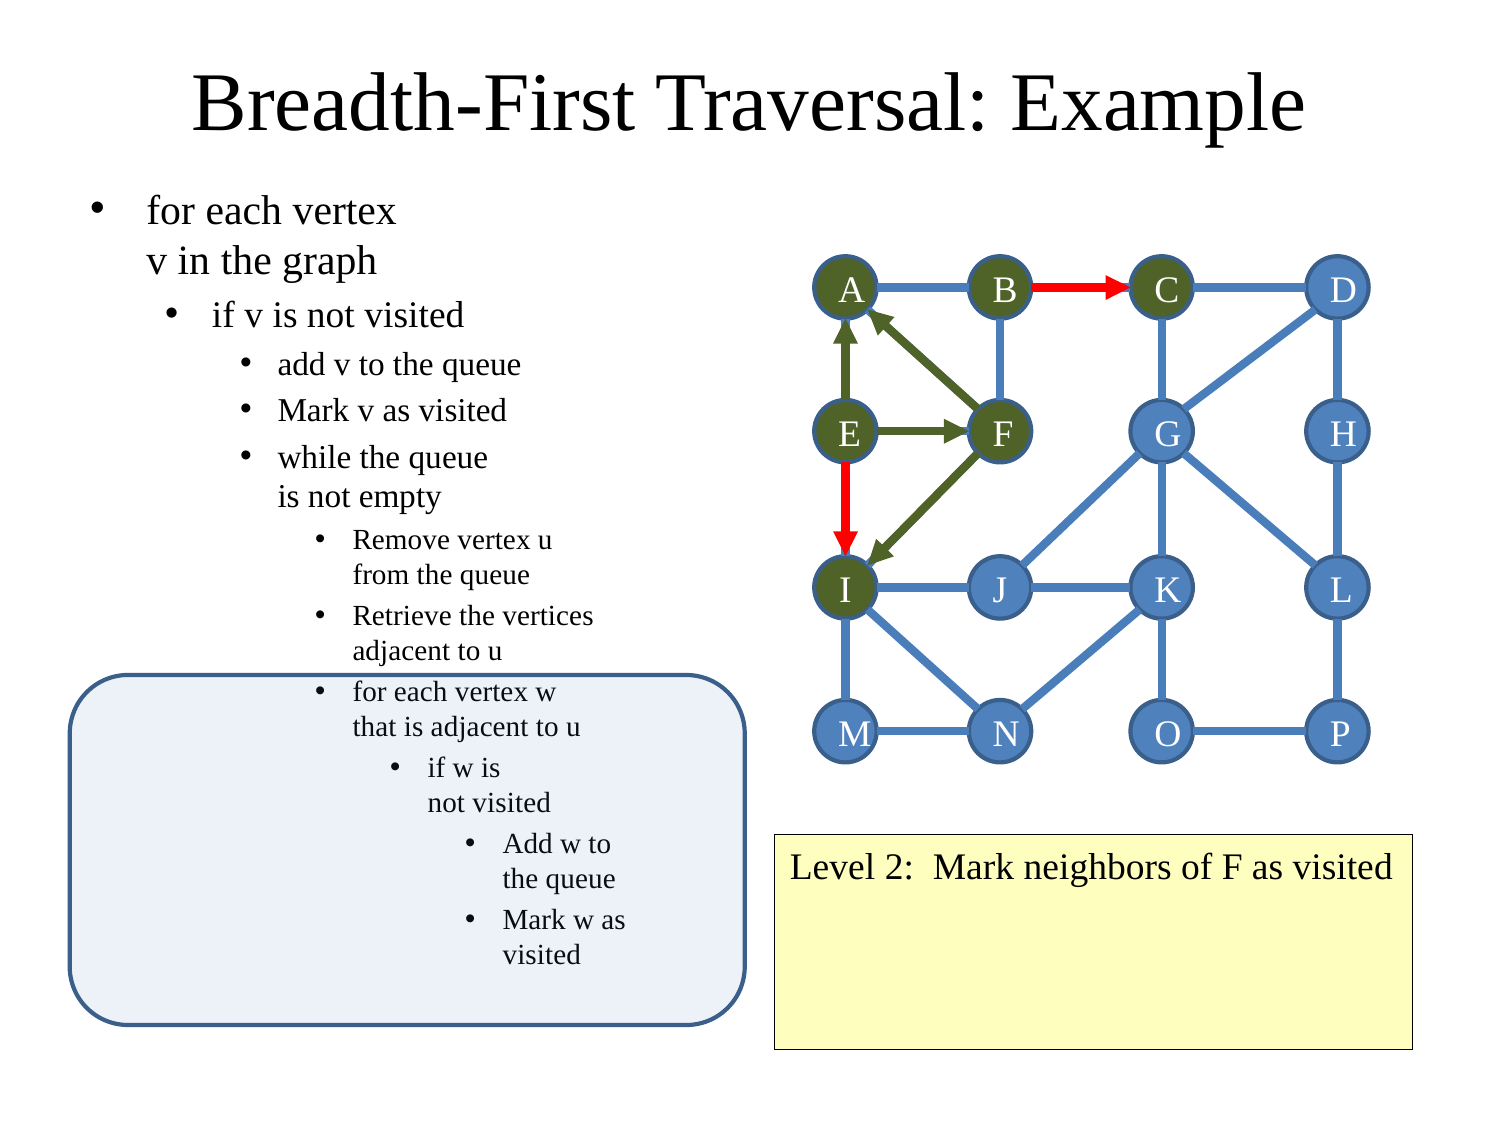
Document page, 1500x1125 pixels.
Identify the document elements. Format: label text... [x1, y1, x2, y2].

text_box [1183, 309, 1316, 410]
text_box D [1304, 254, 1371, 321]
text_box P [1304, 698, 1371, 765]
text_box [867, 309, 979, 410]
text_box H [1304, 398, 1371, 465]
text_box M [812, 698, 879, 765]
text_box I [812, 554, 879, 621]
text_box J [966, 554, 1034, 621]
title Breadth-First Traversal: Example [75, 45, 1425, 150]
text_box C [1128, 254, 1195, 321]
text_box L [1304, 554, 1371, 621]
text_box Level 2: Mark neighbors of F as visited [774, 834, 1413, 1050]
text_box A [812, 254, 879, 321]
text_box G [1128, 398, 1196, 465]
text_box K [1128, 554, 1196, 621]
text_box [1021, 609, 1140, 710]
list for each vertex v in the graph if v is not visited add v to the queue Mark v as visited while the queue is not empty Remove vertex u from the queue Retrieve the vertices adjacent to u for each vertex w that is adjacent to u if w is not visited Add w to the queue Mark w as visited [75, 174, 750, 1050]
text_box E [812, 398, 879, 465]
text_box N [966, 697, 1034, 765]
text_box B [966, 254, 1034, 321]
text_box F [966, 398, 1034, 465]
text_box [867, 453, 979, 566]
text_box [67, 672, 747, 1028]
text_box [1183, 453, 1316, 566]
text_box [1021, 453, 1140, 566]
text_box O [1128, 698, 1195, 765]
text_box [867, 609, 979, 710]
